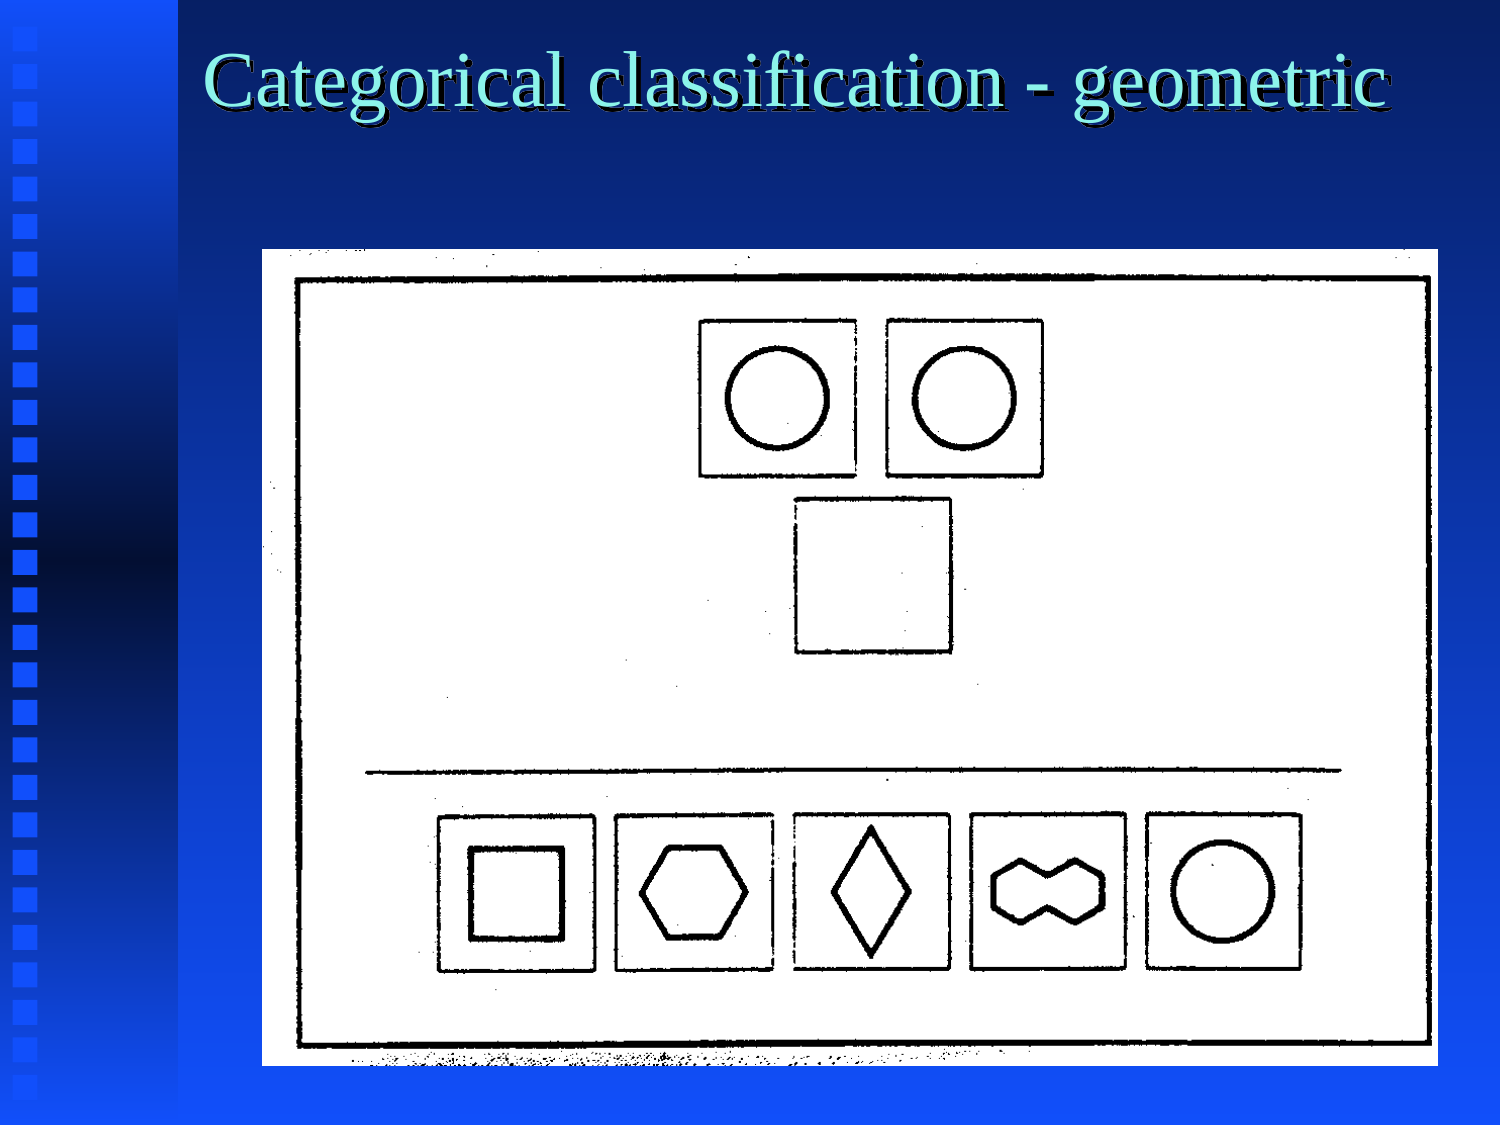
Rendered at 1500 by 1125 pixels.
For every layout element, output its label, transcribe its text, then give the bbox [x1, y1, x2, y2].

picture [262, 249, 1438, 1066]
title Categorical classification - geometric [186, 0, 1454, 151]
